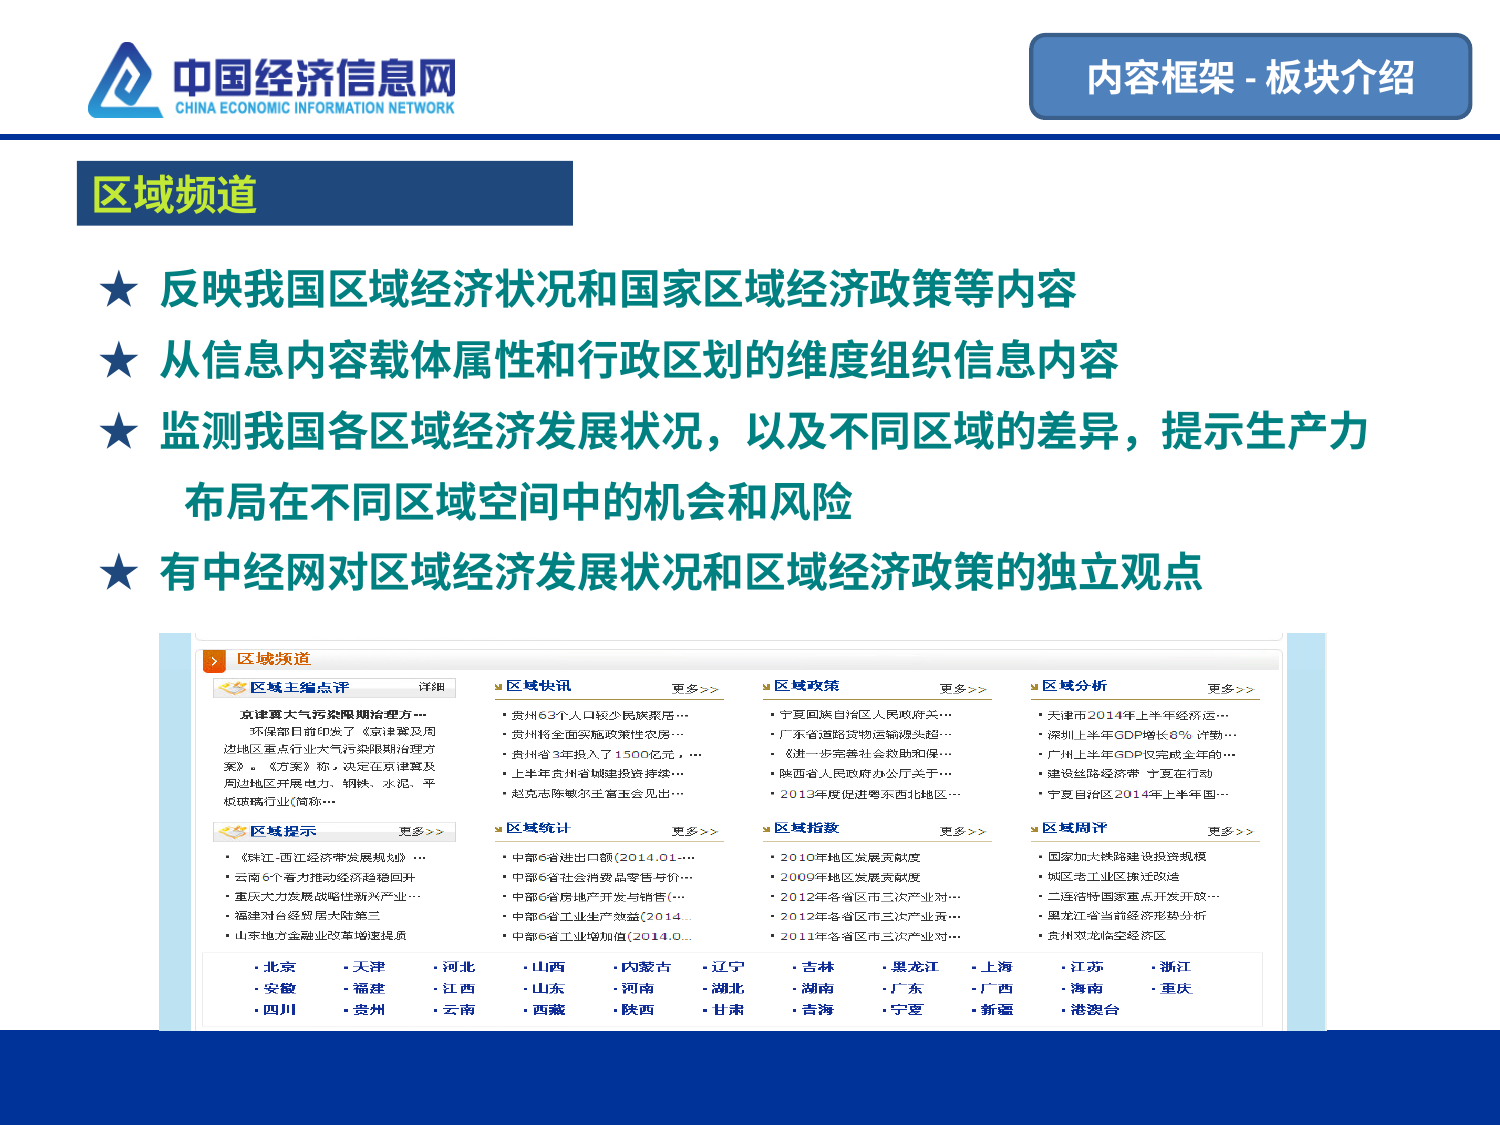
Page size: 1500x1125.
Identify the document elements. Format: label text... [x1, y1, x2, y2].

text_box ★ 反映我国区域经济状况和国家区域经济政策等内容 ★ 从信息内容载体属性和行政区划的维度组织信息内容 ★ 监测我国各区域经济发展状况，以及不同区域的差异，提示生产力 布局在不同区域空间中的机会和风险 ★ 有中经网对区域经济发展状况和区域经济政策的独立观点 [65, 255, 1447, 604]
text_box 内容框架-板块介绍 [1029, 32, 1473, 120]
picture [88, 42, 455, 118]
text_box 区域频道 [76, 160, 573, 226]
picture [159, 633, 1327, 1031]
